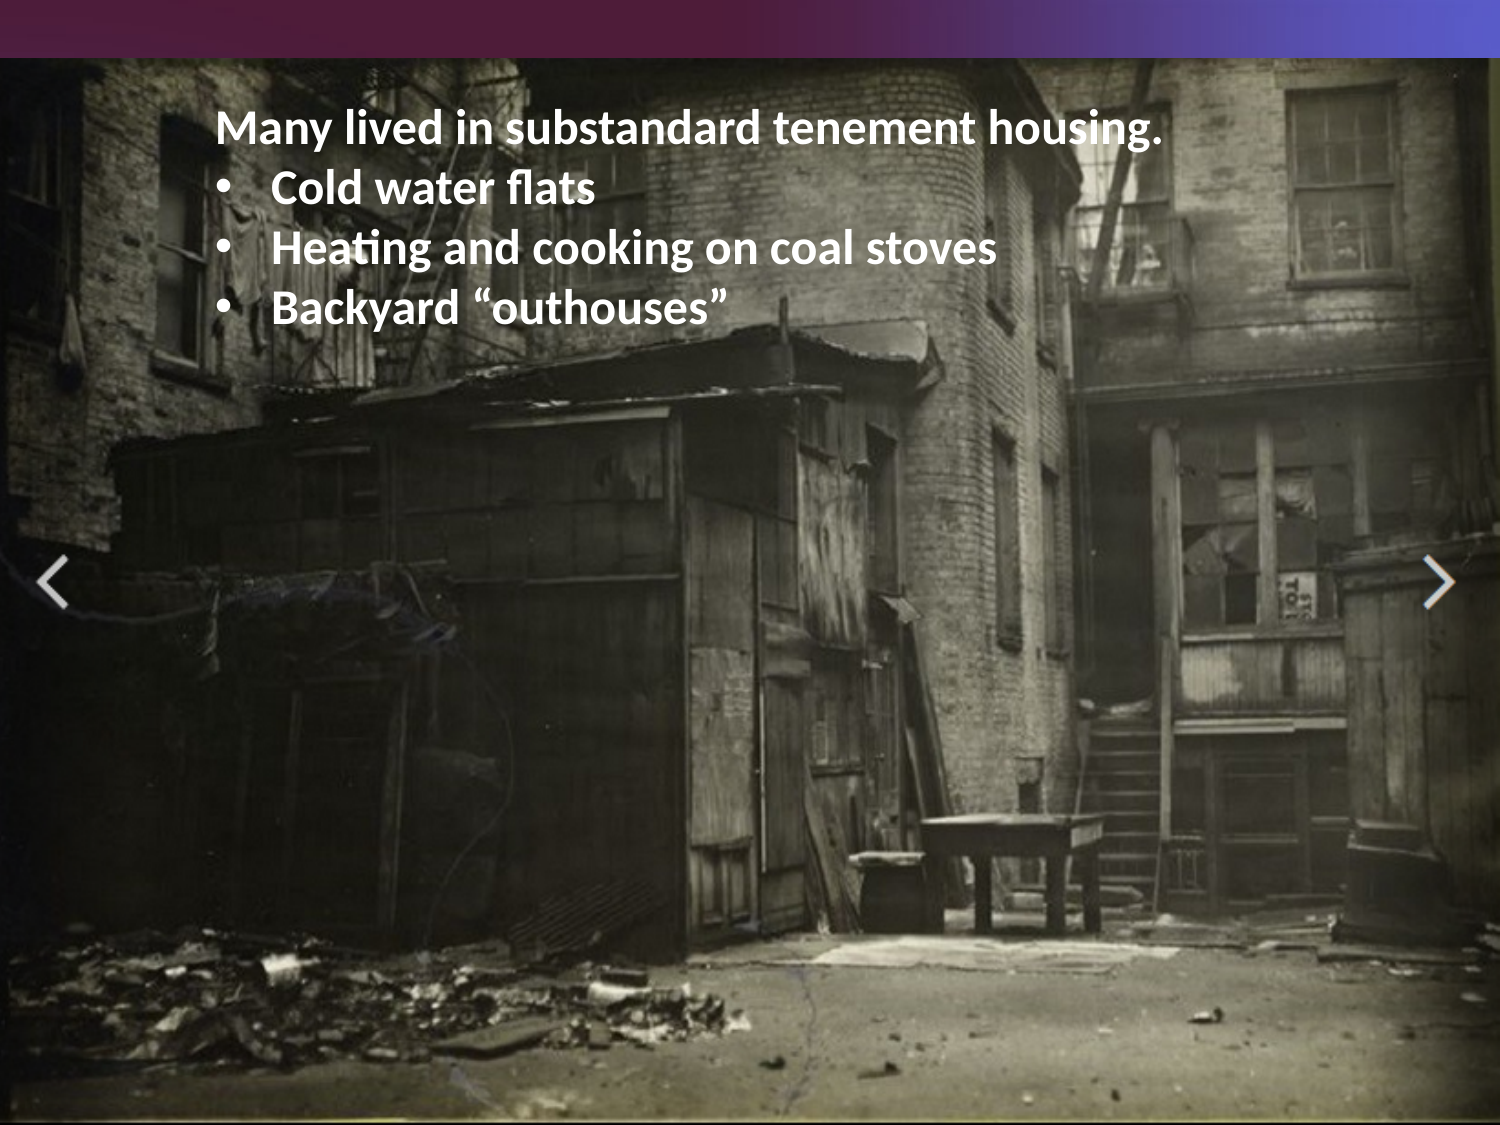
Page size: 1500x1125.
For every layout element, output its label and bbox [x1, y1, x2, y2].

list [0, 58, 1500, 1125]
picture [0, 0, 1500, 58]
